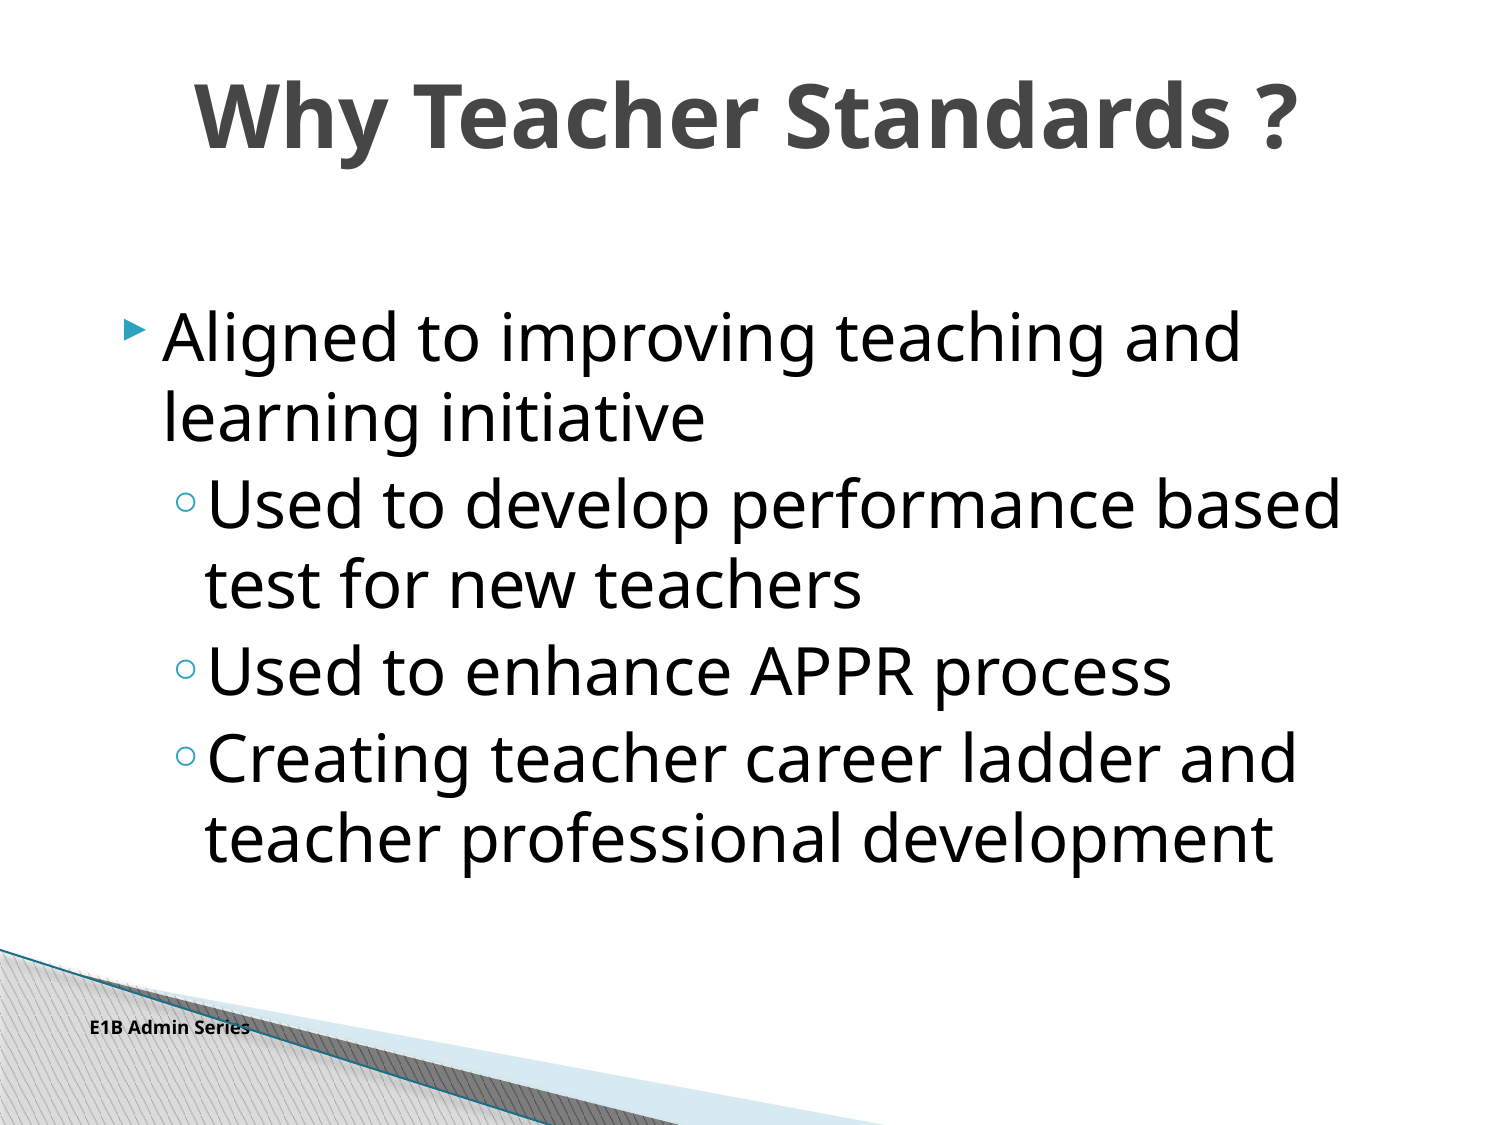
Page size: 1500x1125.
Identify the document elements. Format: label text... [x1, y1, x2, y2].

title Why Teacher Standards ? [171, 37, 1324, 188]
picture [92, 977, 679, 1125]
list Aligned to improving teaching and learning initiative Used to develop performance based test for new teachers Used to enhance APPR process Creating teacher career ladder and teacher professional development [87, 287, 1388, 957]
